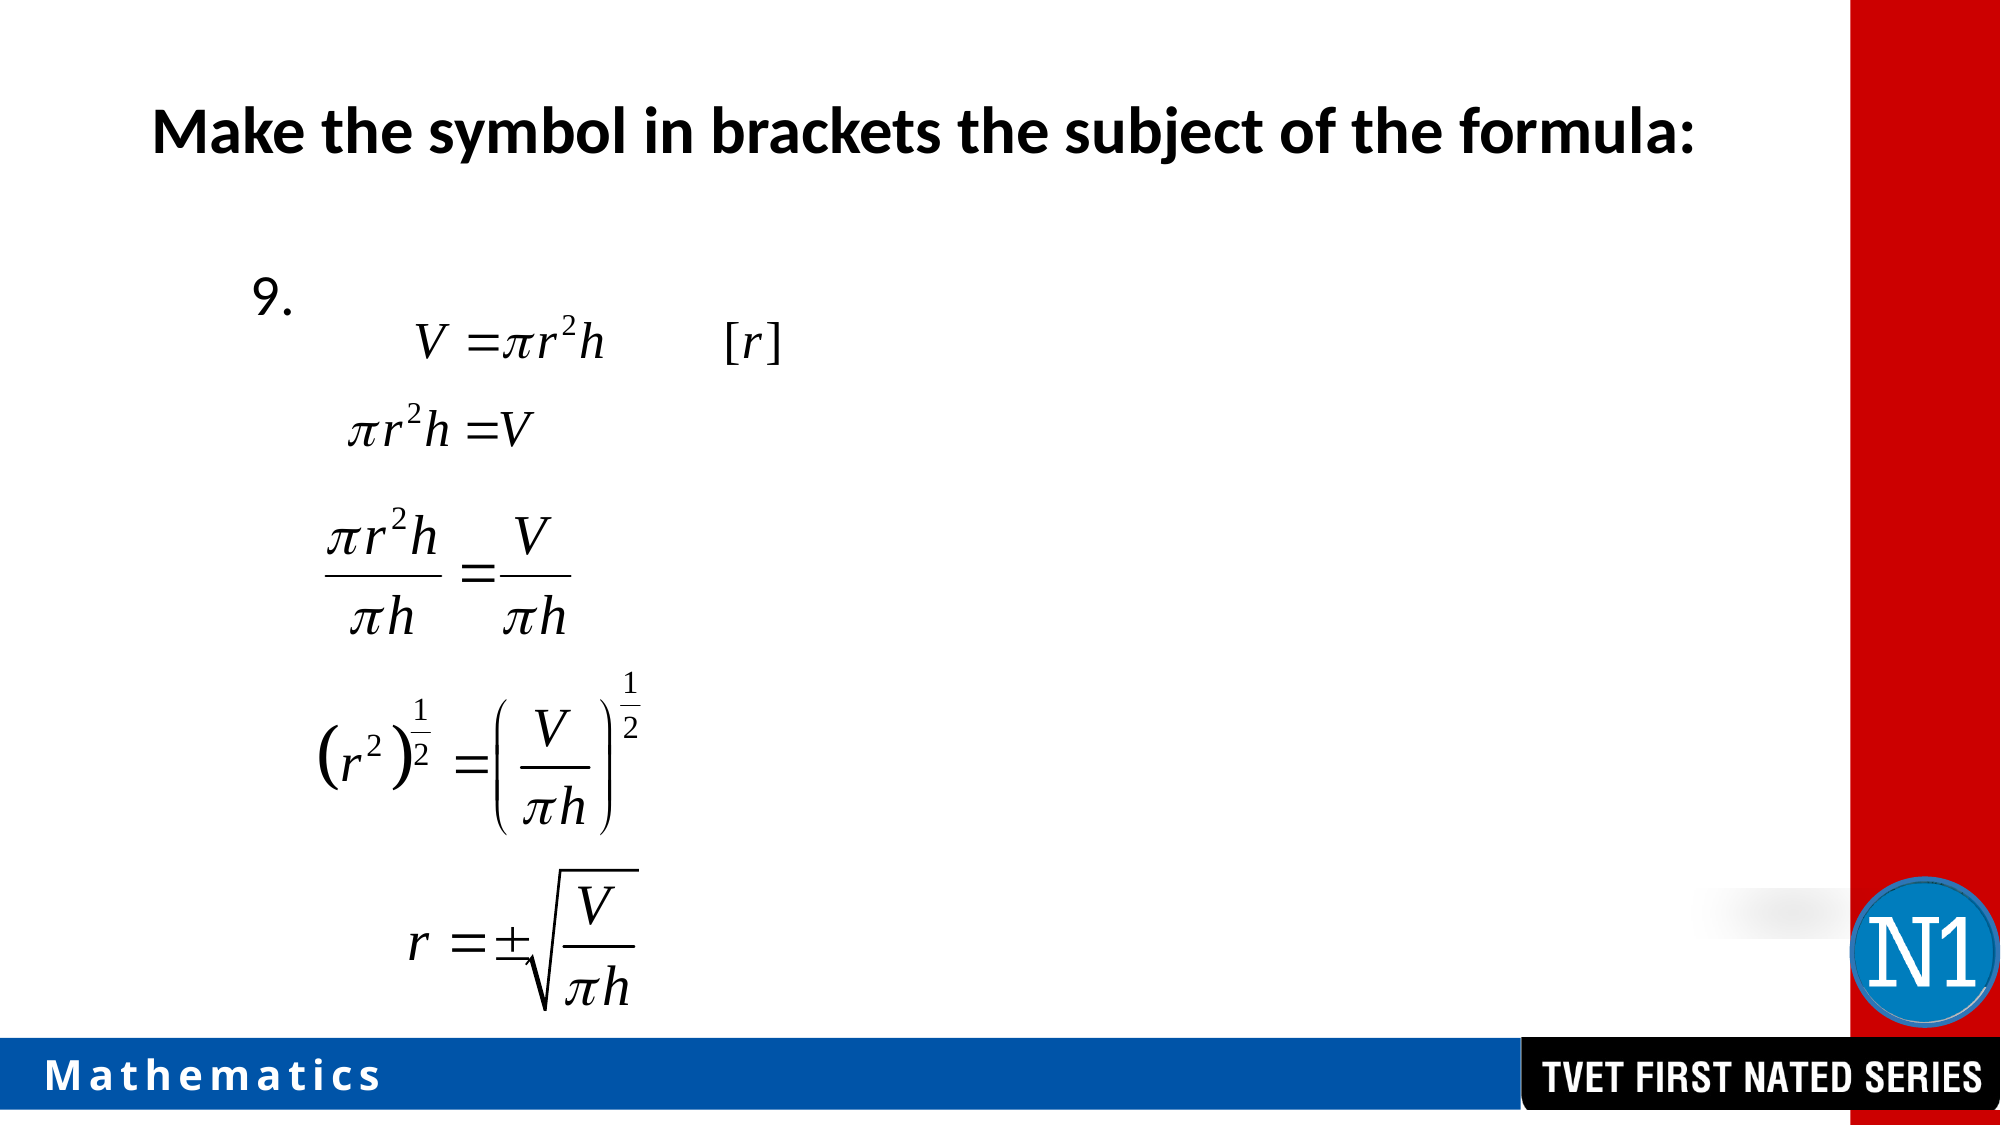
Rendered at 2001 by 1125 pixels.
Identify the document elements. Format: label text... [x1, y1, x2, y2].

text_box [310, 657, 651, 846]
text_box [316, 492, 583, 647]
picture [1870, 918, 1938, 986]
text_box 9. [235, 257, 441, 335]
picture [1942, 918, 1975, 986]
picture [1520, 1037, 2000, 1110]
list Make the symbol in brackets the subject of the formula: [136, 88, 1826, 194]
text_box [399, 856, 651, 1023]
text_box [342, 390, 545, 460]
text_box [409, 302, 790, 381]
